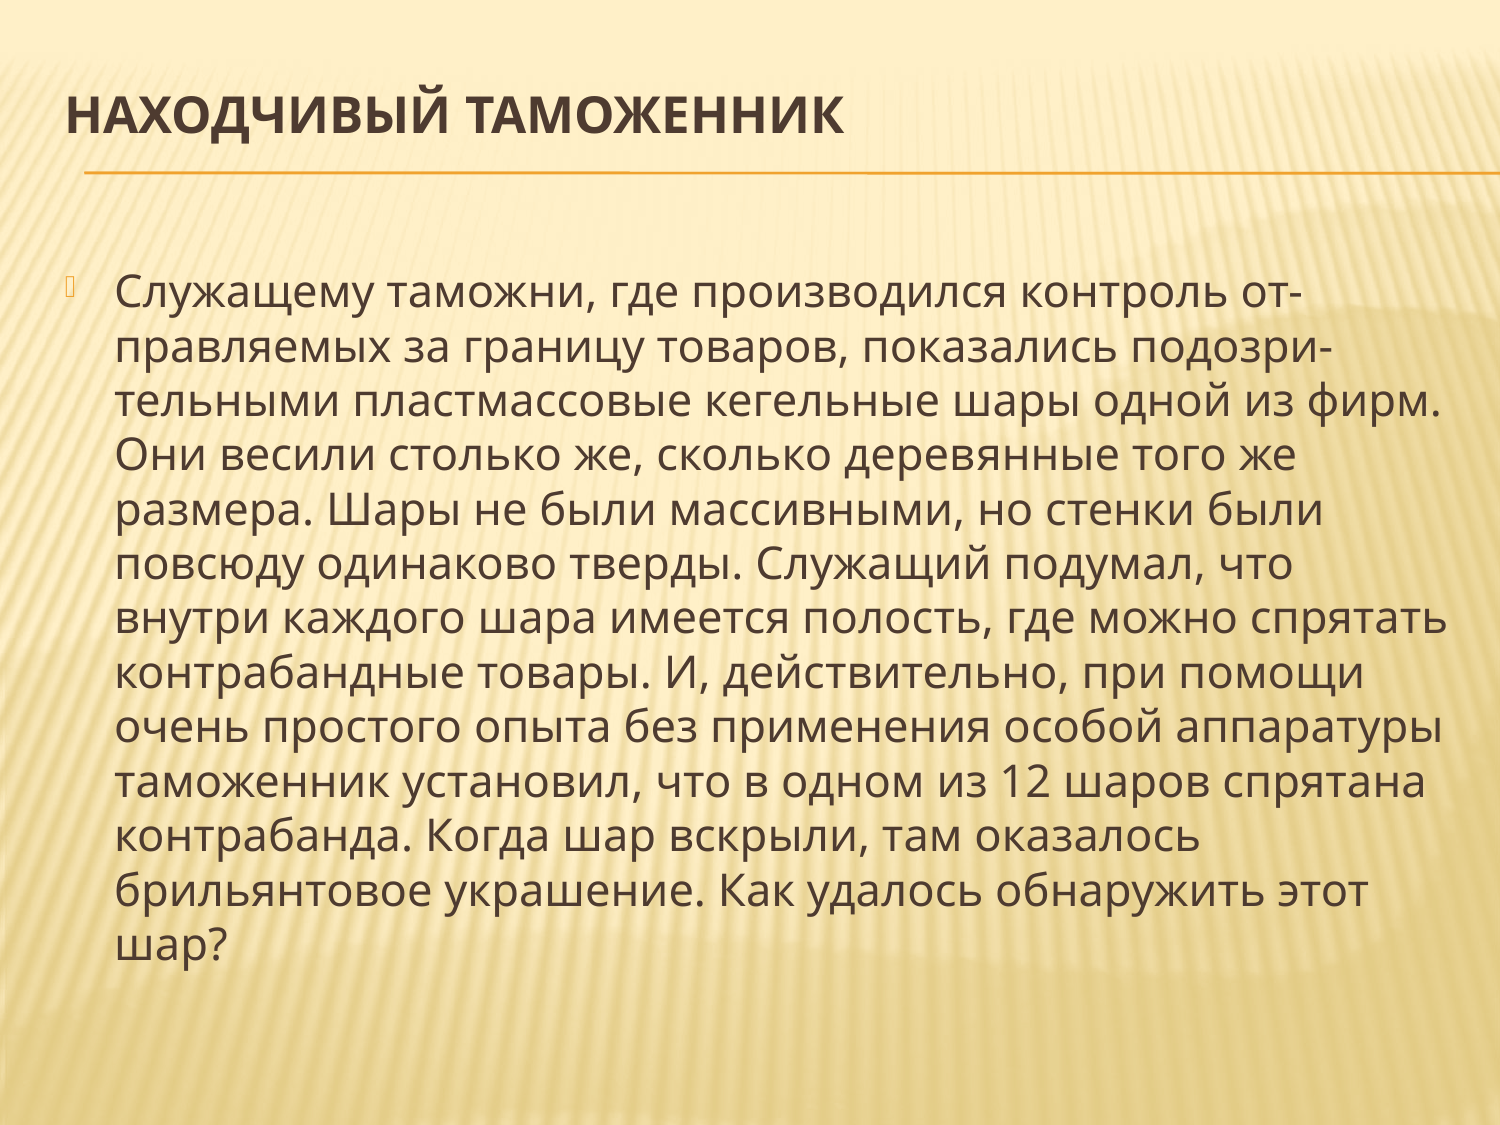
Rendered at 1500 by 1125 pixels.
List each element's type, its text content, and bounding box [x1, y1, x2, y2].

title Находчивый таможенник [50, 75, 1475, 213]
list Служащему таможни, где производился контроль от-правляемых за границу товаров, показались подозри-тельными пластмассовые кегельные шары одной из фирм. Они весили столько же, сколько деревянные того же размера. Шары не были массивными, но стенки были повсюду одинаково тверды. Служащий подумал, что внутри каждого шара имеется полость, где можно спрятать контрабандные товары. И, действительно, при помощи очень простого опыта без применения особой аппаратуры таможенник установил, что в одном из 12 шаров спрятана контрабанда. Когда шар вскрыли, там оказалось брильянтовое украшение. Как удалось обнаружить этот шар? [50, 254, 1475, 998]
